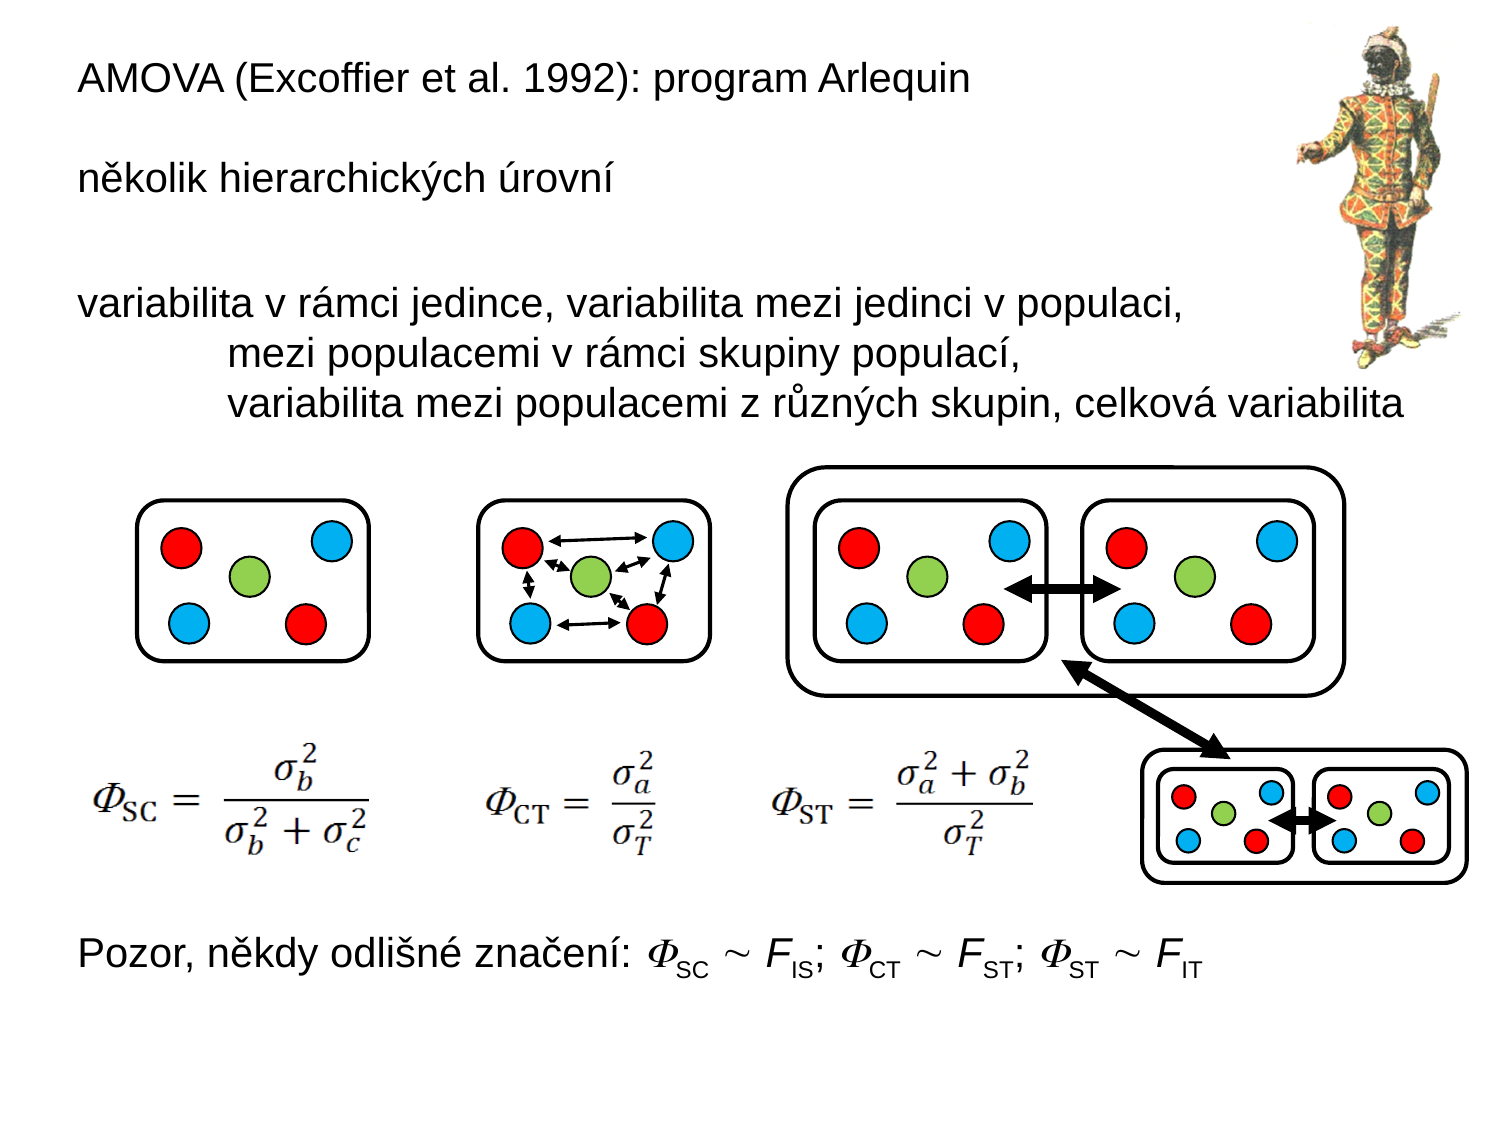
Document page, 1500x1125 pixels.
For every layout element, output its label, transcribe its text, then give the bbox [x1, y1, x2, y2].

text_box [88, 467, 1467, 884]
picture [1286, 17, 1464, 379]
text_box AMOVA (Excoffier et al. 1992): program Arlequin několik hierarchických úrovní variabilita v rámci jedince, variabilita mezi jedinci v populaci, mezi populacemi v rámci skupiny populací, variabilita mezi populacemi z různých skupin, celková variabilita Pozor, někdy odlišné značení: SC  FIS; CT  FST; ST  FIT [62, 43, 1420, 991]
